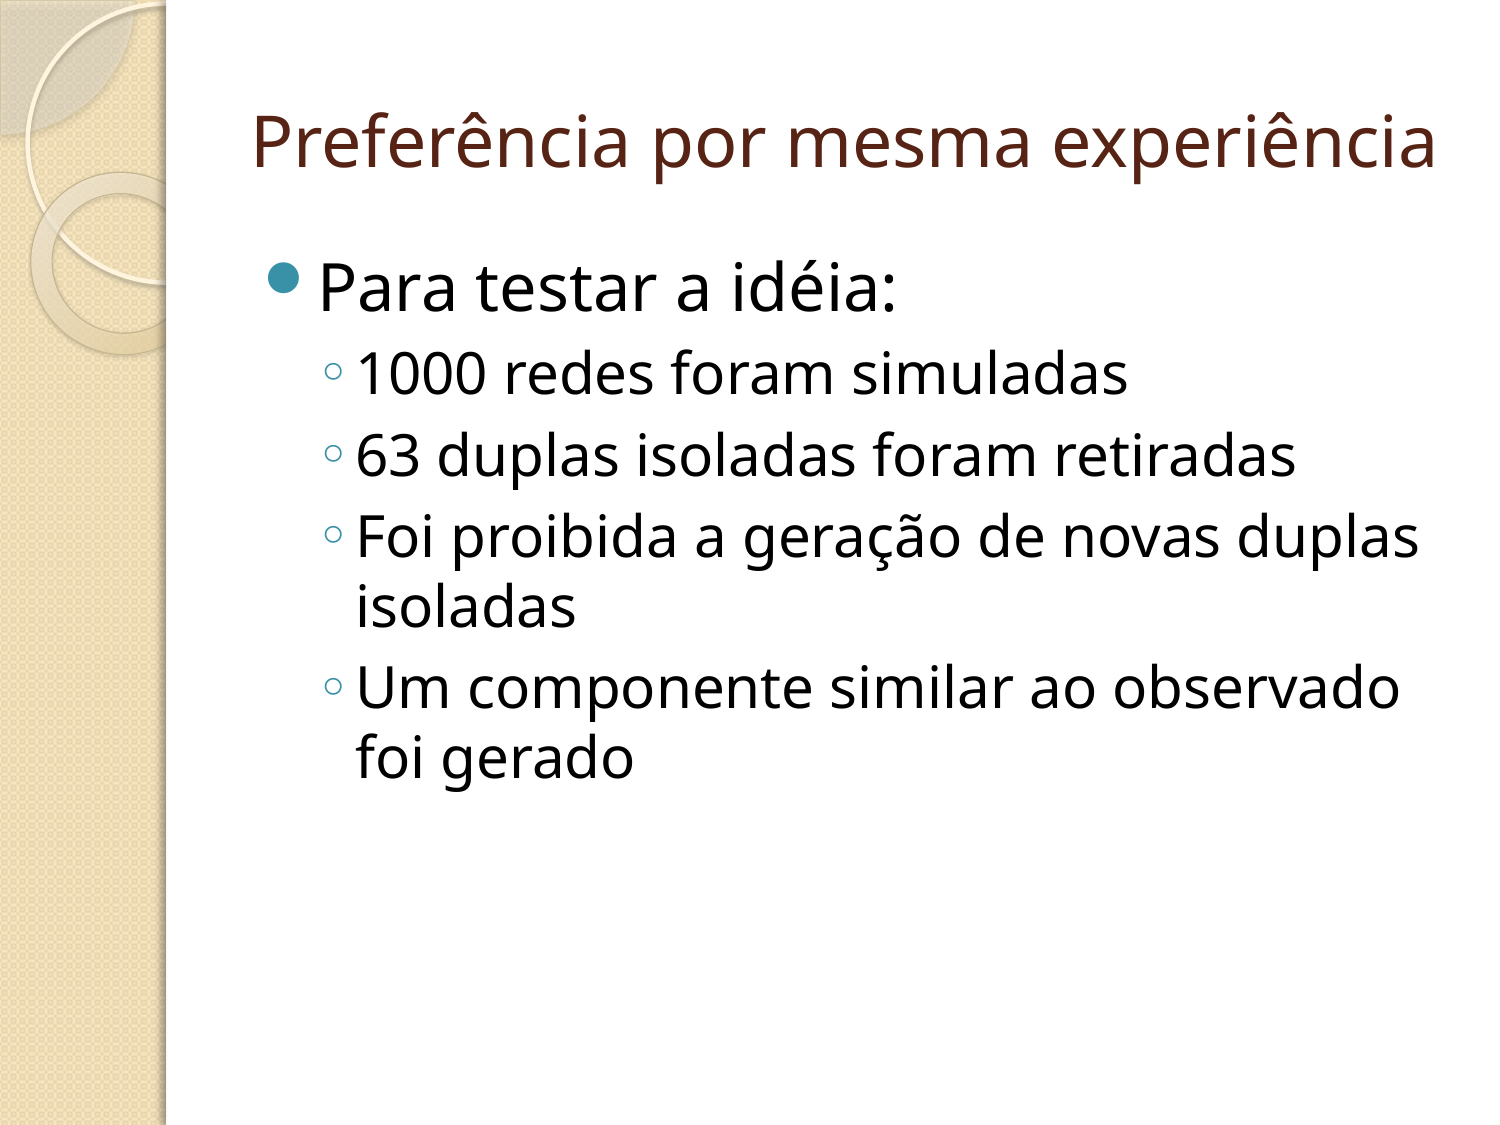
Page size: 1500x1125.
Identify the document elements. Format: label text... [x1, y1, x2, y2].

title Preferência por mesma experiência [235, 45, 1466, 233]
list Para testar a idéia: 1000 redes foram simuladas 63 duplas isoladas foram retiradas Foi proibida a geração de novas duplas isoladas Um componente similar ao observado foi gerado [235, 237, 1466, 1025]
